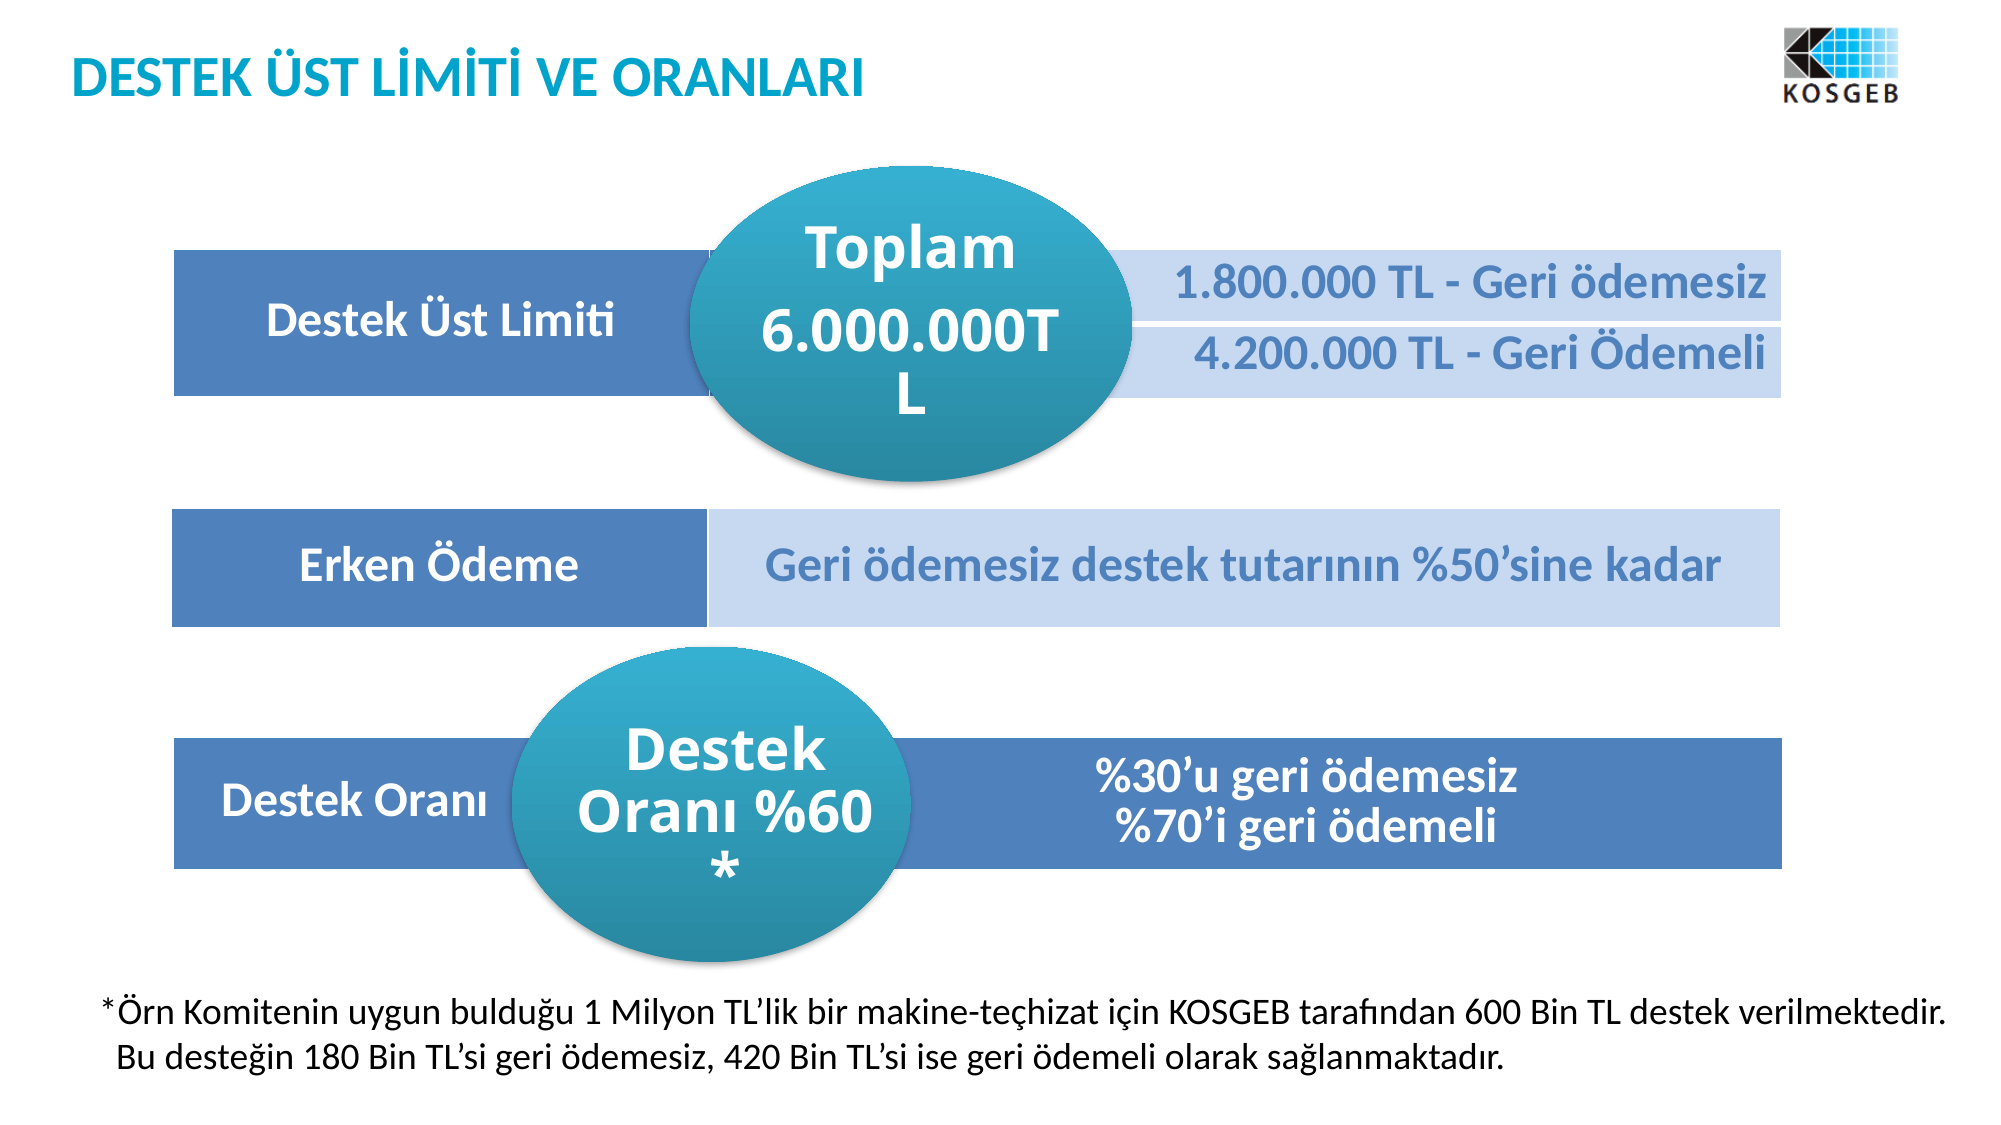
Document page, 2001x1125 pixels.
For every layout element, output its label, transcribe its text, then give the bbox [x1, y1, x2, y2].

text_box [756, 166, 1066, 211]
text_box DESTEK ÜST LİMİTİ VE ORANLARI [56, 31, 912, 116]
text_box Toplam 6.000.000TL [754, 211, 1068, 435]
table_header %30’u geri ödemesiz %70’i geri ödemeli [916, 738, 1782, 869]
table_header Geri ödemesiz destek tutarının %50’sine kadar [709, 509, 1780, 627]
text_box *Örn Komitenin uygun bulduğu 1 Milyon TL’lik bir makine-teçhizat için KOSGEB tarafından 600 Bin TL destek verilmektedir. Bu desteğin 180 Bin TL’si geri ödemesiz, 420 Bin TL’si ise geri ödemeli olarak sağlanmaktadır. [56, 979, 1992, 1085]
text_box [689, 212, 1133, 482]
table_header Destek Oranı [174, 738, 506, 869]
table_header 1.800.000 TL - Geri ödemesiz [1110, 250, 1781, 321]
picture [1782, 23, 1902, 108]
table_cell 4.200.000 TL - Geri Ödemeli [1116, 327, 1781, 398]
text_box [511, 646, 912, 963]
table_header Erken Ödeme [172, 509, 707, 627]
table_header Destek Üst Limiti [174, 250, 709, 396]
